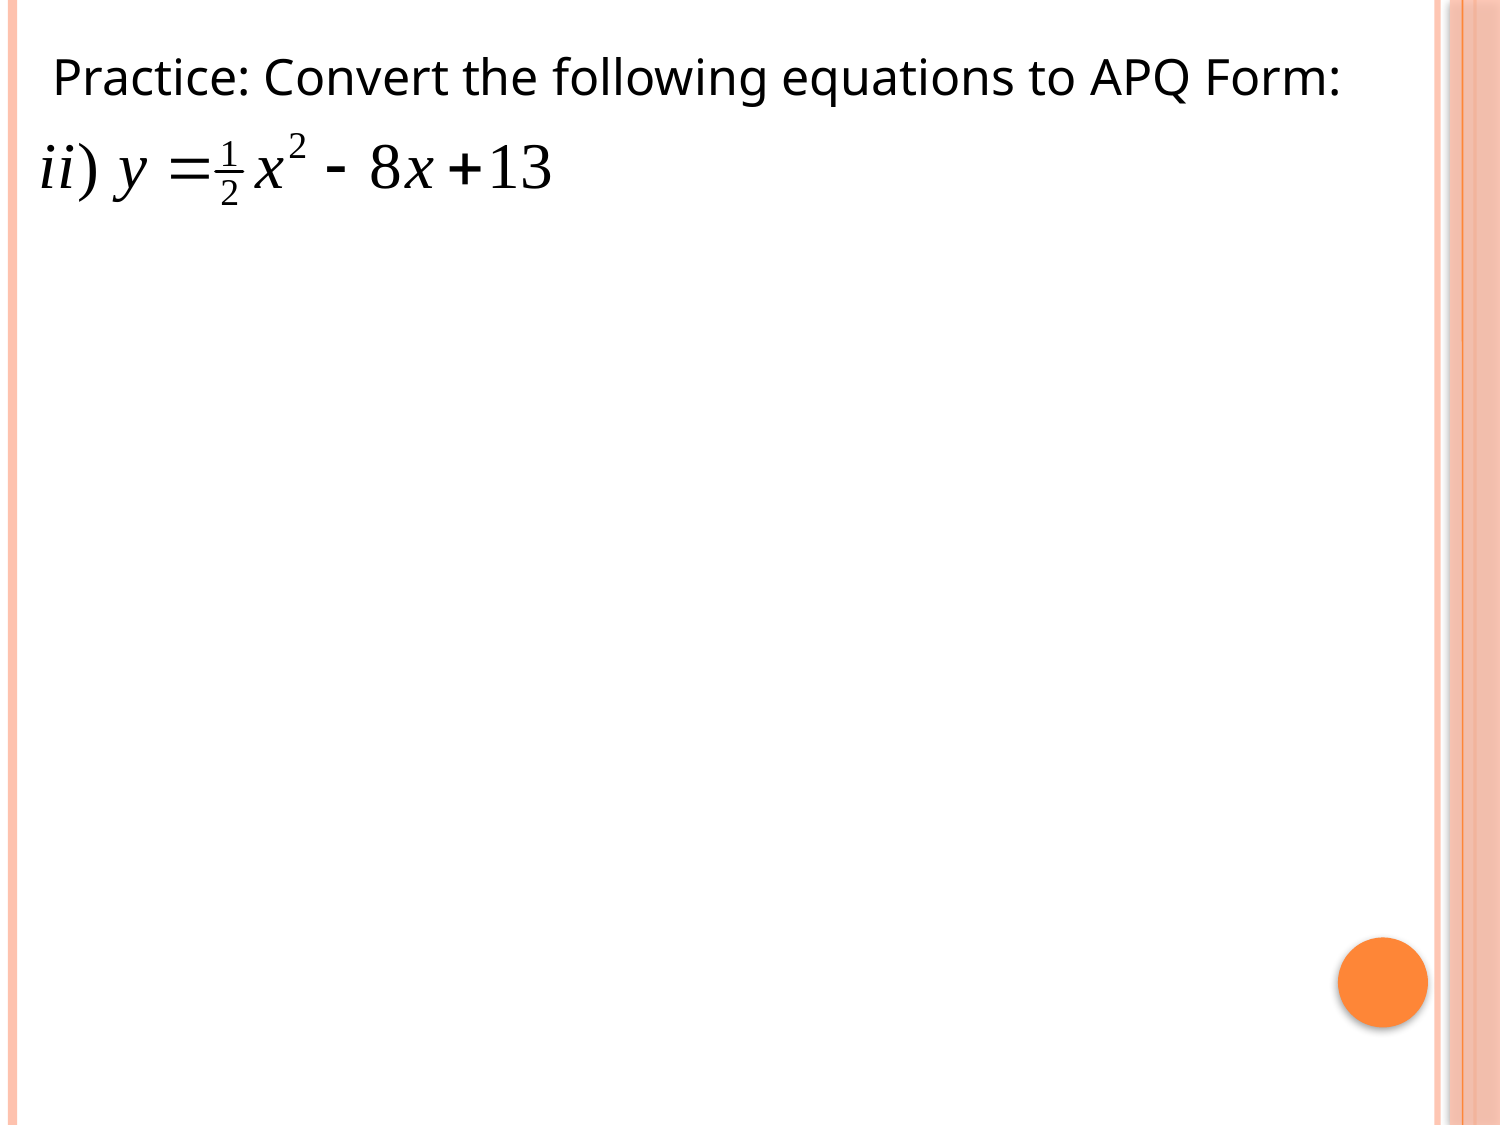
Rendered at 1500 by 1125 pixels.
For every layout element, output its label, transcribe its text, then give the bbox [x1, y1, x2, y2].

list Practice: Convert the following equations to APQ Form: [37, 37, 1438, 125]
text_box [36, 124, 555, 213]
